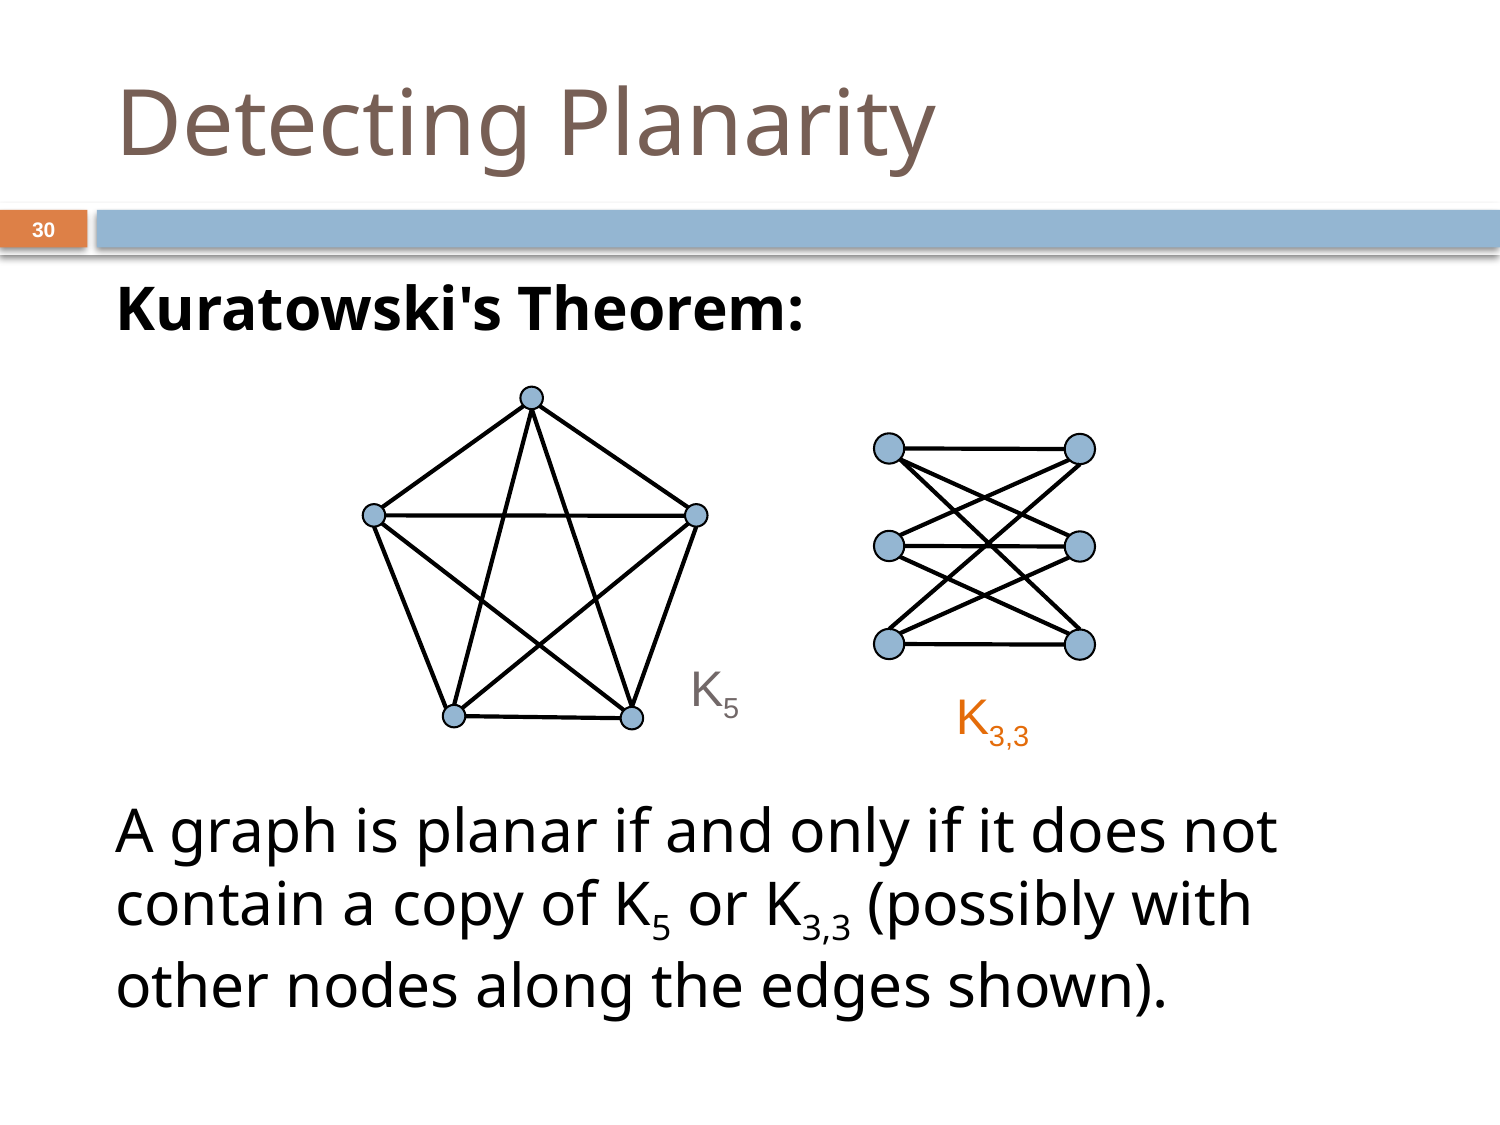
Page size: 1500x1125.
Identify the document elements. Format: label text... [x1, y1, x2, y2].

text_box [853, 432, 1132, 744]
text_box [362, 386, 799, 730]
title Detecting Planarity [100, 37, 1438, 200]
slide_number 30 [0, 208, 88, 249]
list Kuratowski's Theorem: A graph is planar if and only if it does not contain a copy of K5 or K3,3 (possibly with other nodes along the edges shown). [100, 262, 1438, 1000]
